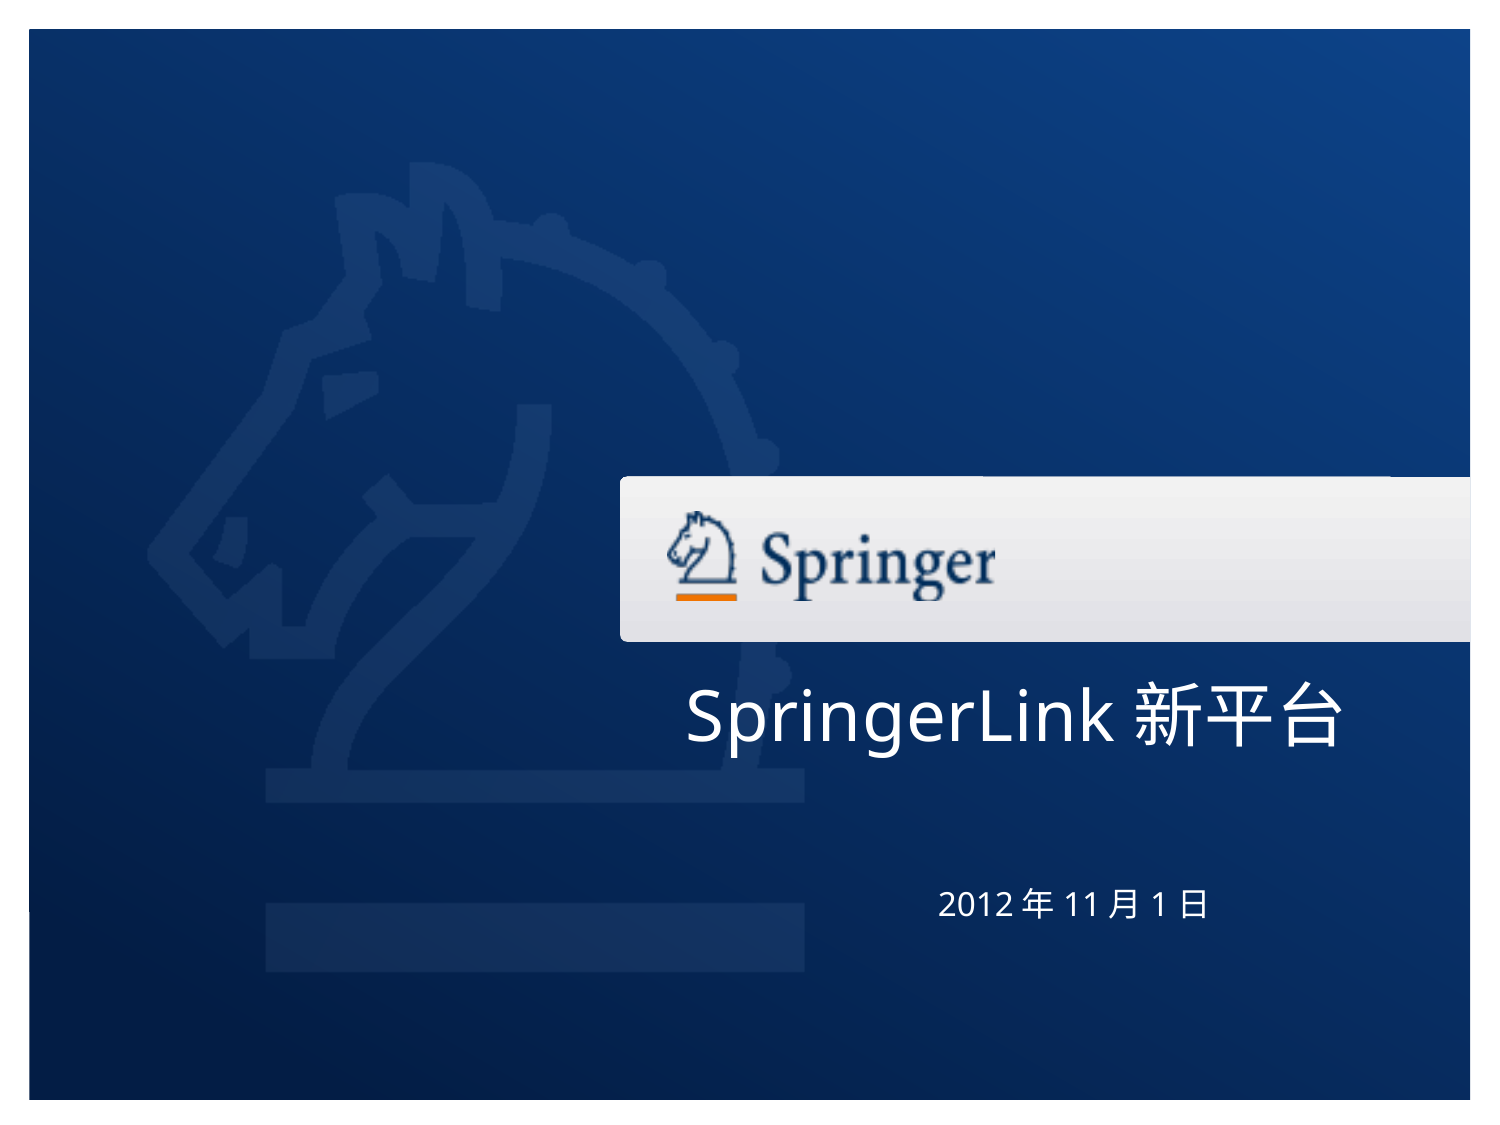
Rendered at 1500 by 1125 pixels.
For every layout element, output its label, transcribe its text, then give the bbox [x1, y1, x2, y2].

subtitle 2012年11月1日 [666, 874, 1412, 989]
title SpringerLink新平台 [666, 680, 1412, 758]
